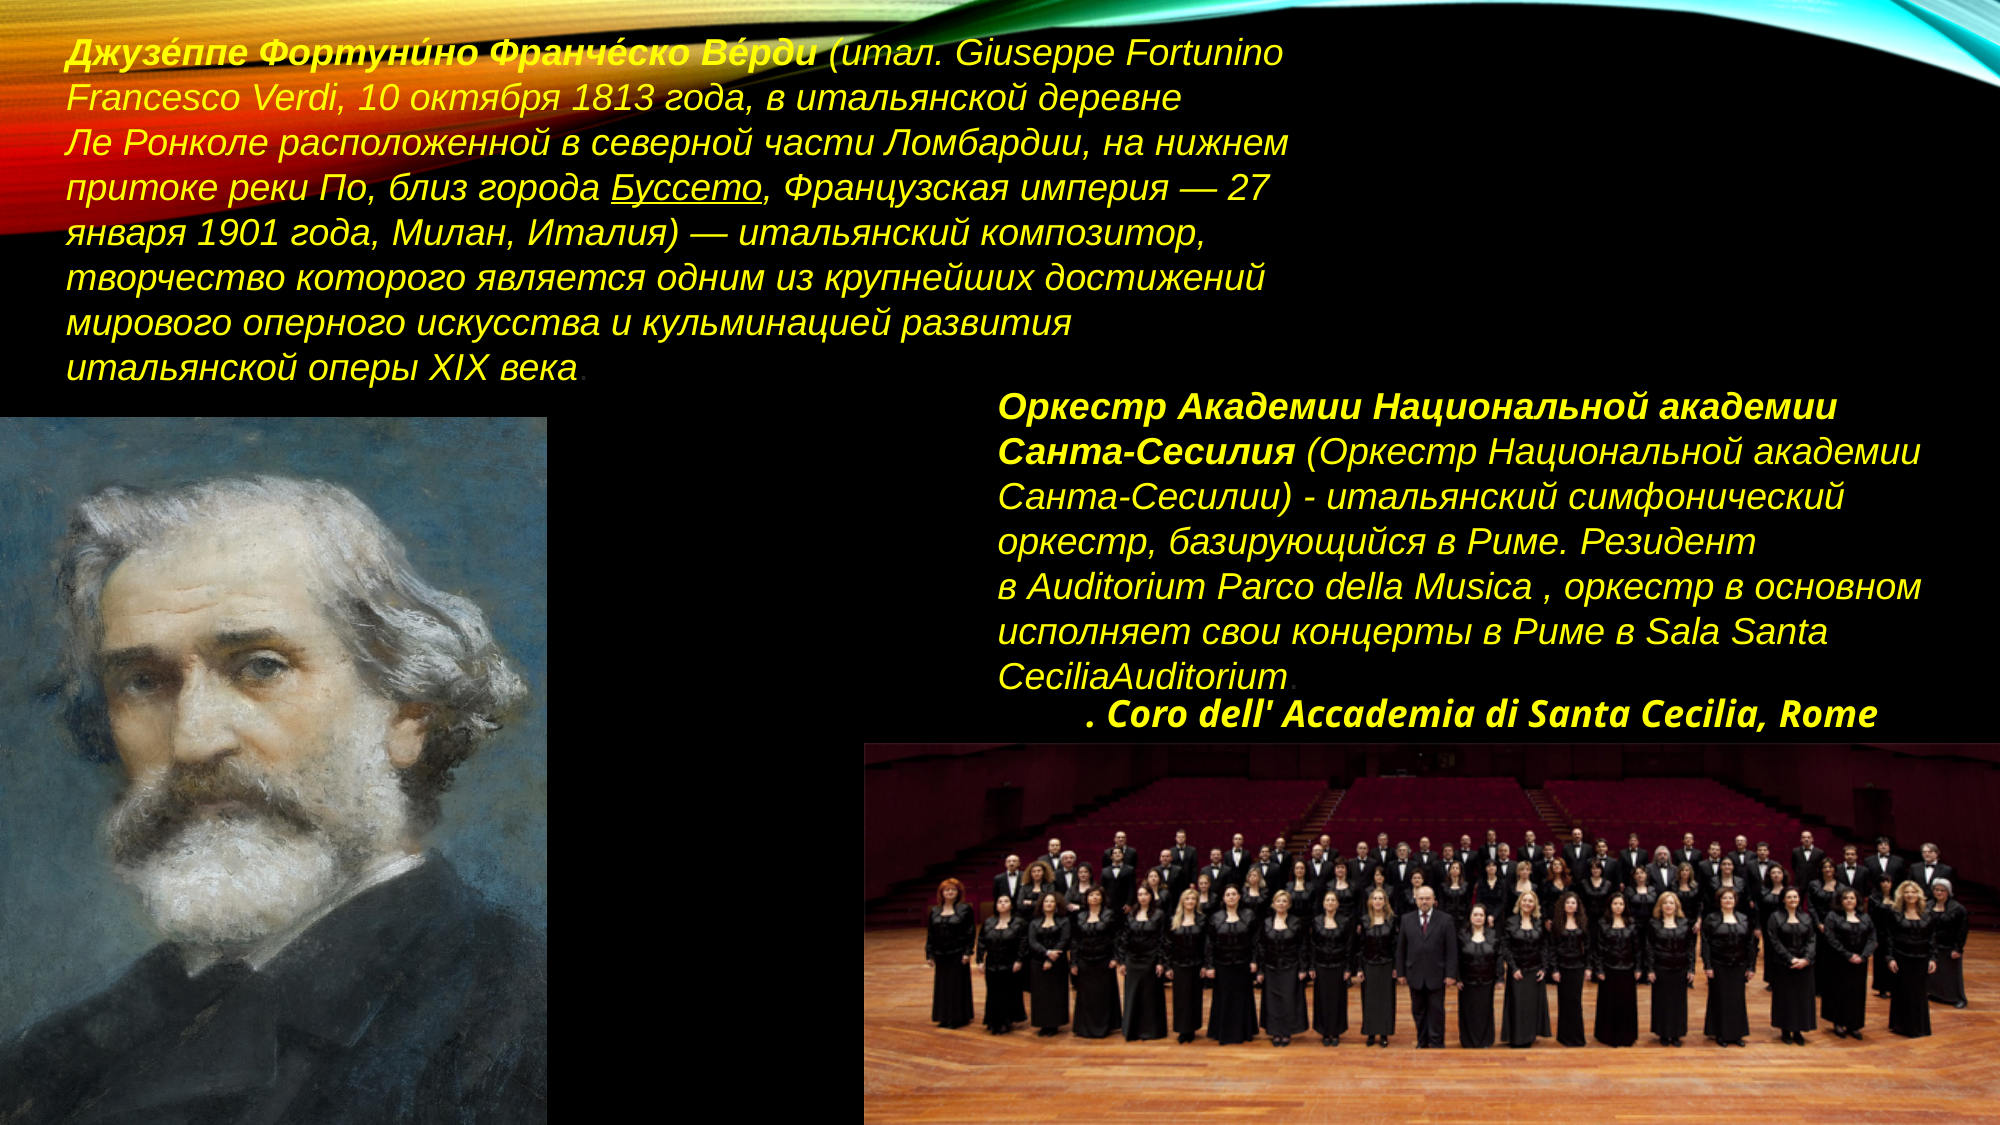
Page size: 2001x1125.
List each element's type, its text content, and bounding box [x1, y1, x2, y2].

picture [0, 416, 547, 1125]
text_box . Coro dell' Accademia di Santa Cecilia, Rome [1071, 705, 1895, 743]
picture [863, 743, 2000, 1125]
text_box Оркестр Академии Национальной академии Санта-Сесилия (Оркестр Национальной академии Санта-Сесилии) - итальянский симфонический оркестр, базирующийся в Риме. Резидент в Auditorium Parco della Musica , оркестр в основном исполняет свои концерты в Риме в Sala Santa CeciliaAuditorium. [983, 374, 1983, 705]
picture [0, 0, 2000, 237]
text_box Джузе́ппе Фортуни́но Франче́ско Ве́рди (итал. Giuseppe Fortunino Francesco Verdi, 10 октября 1813 года, в итальянской деревне Ле Ронколе расположенной в северной части Ломбардии, на нижнем притоке реки По, близ города Буссето, Французская империя — 27 января 1901 года, Милан, Италия) — итальянский композитор, творчество которого является одним из крупнейших достижений мирового оперного искусства и кульминацией развития итальянской оперы XIX века. [51, 20, 1312, 395]
